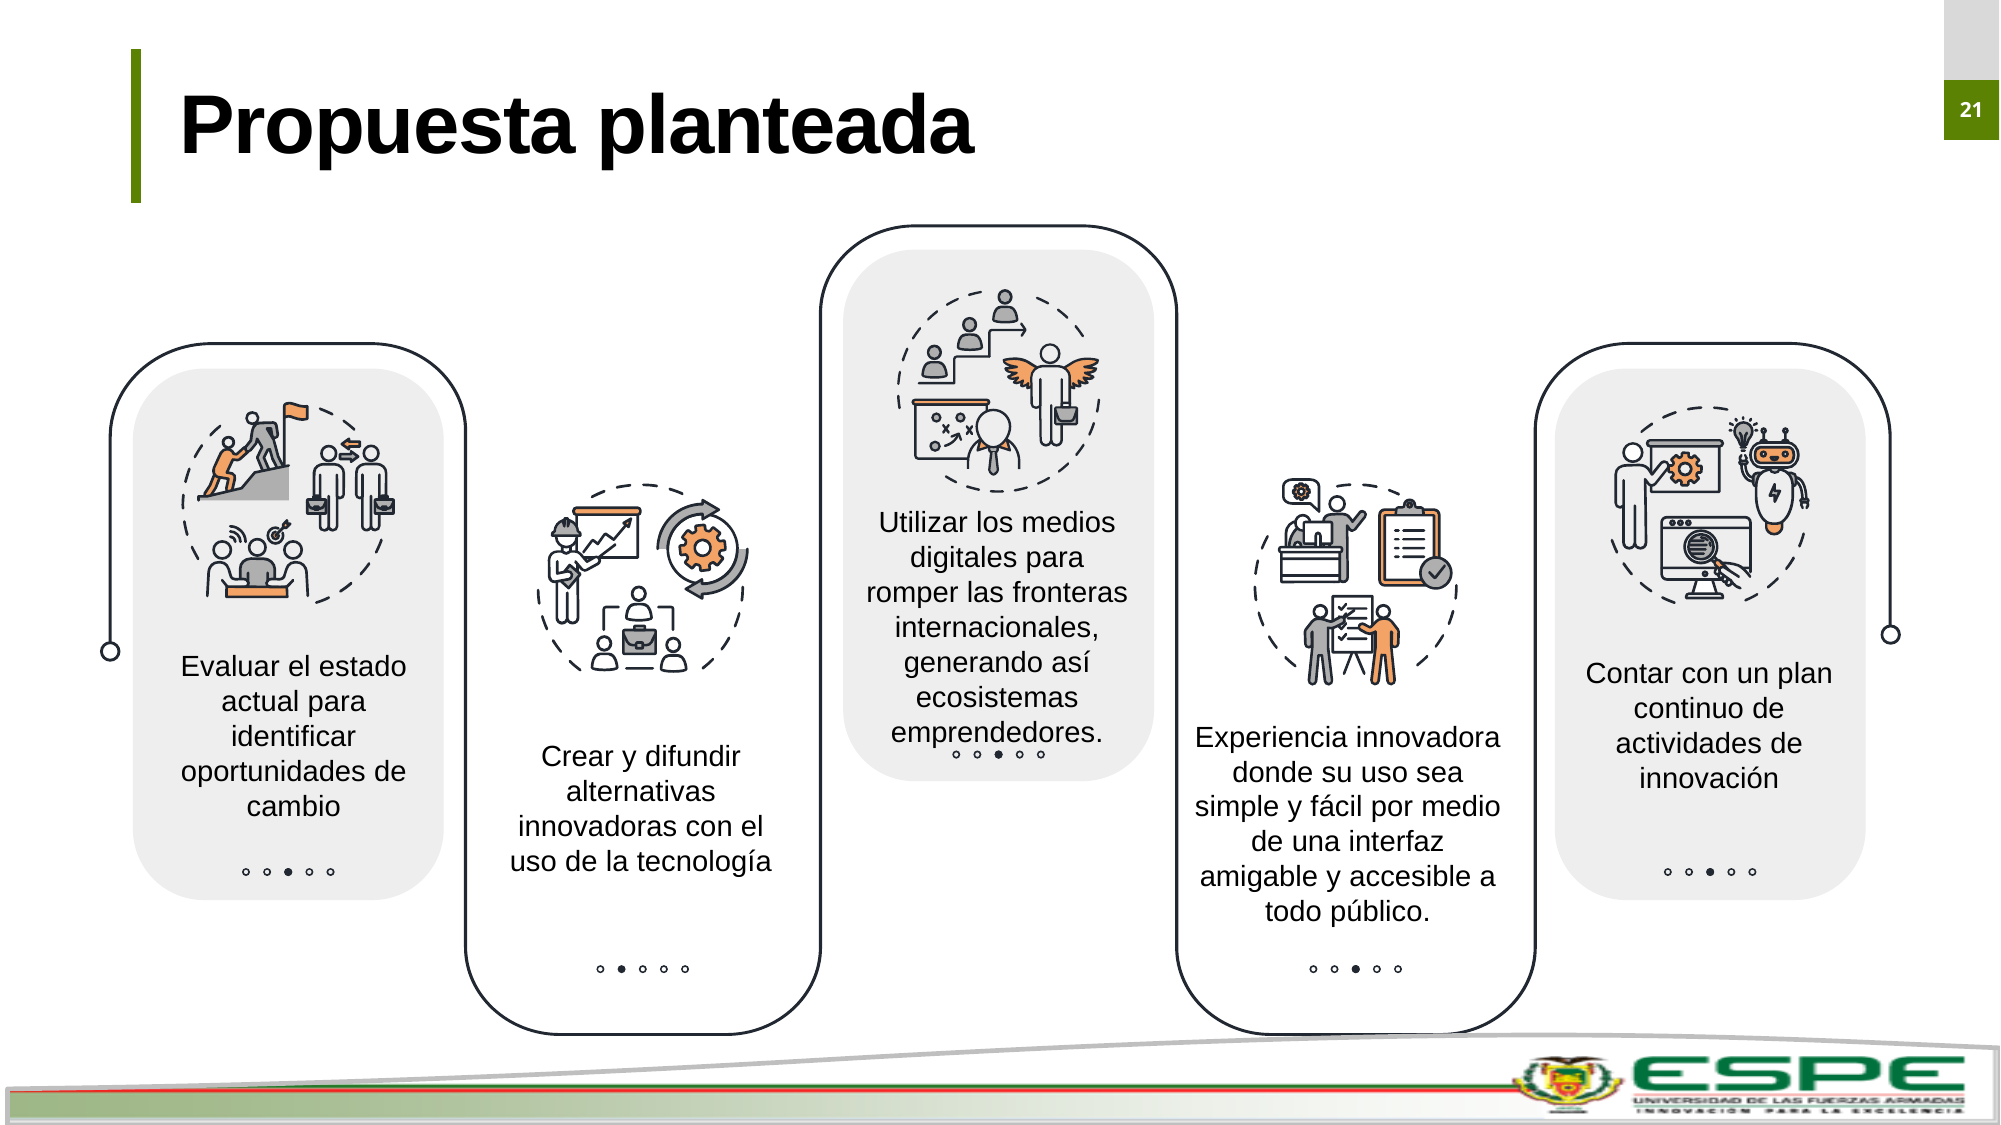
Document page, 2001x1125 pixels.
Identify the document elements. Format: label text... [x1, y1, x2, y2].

text_box Propuesta planteada [164, 64, 1750, 188]
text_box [99, 224, 1901, 1035]
text_box [1943, 0, 2000, 81]
text_box [128, 46, 144, 206]
picture [7, 1035, 2000, 1125]
text_box 21 [1944, 80, 2000, 140]
